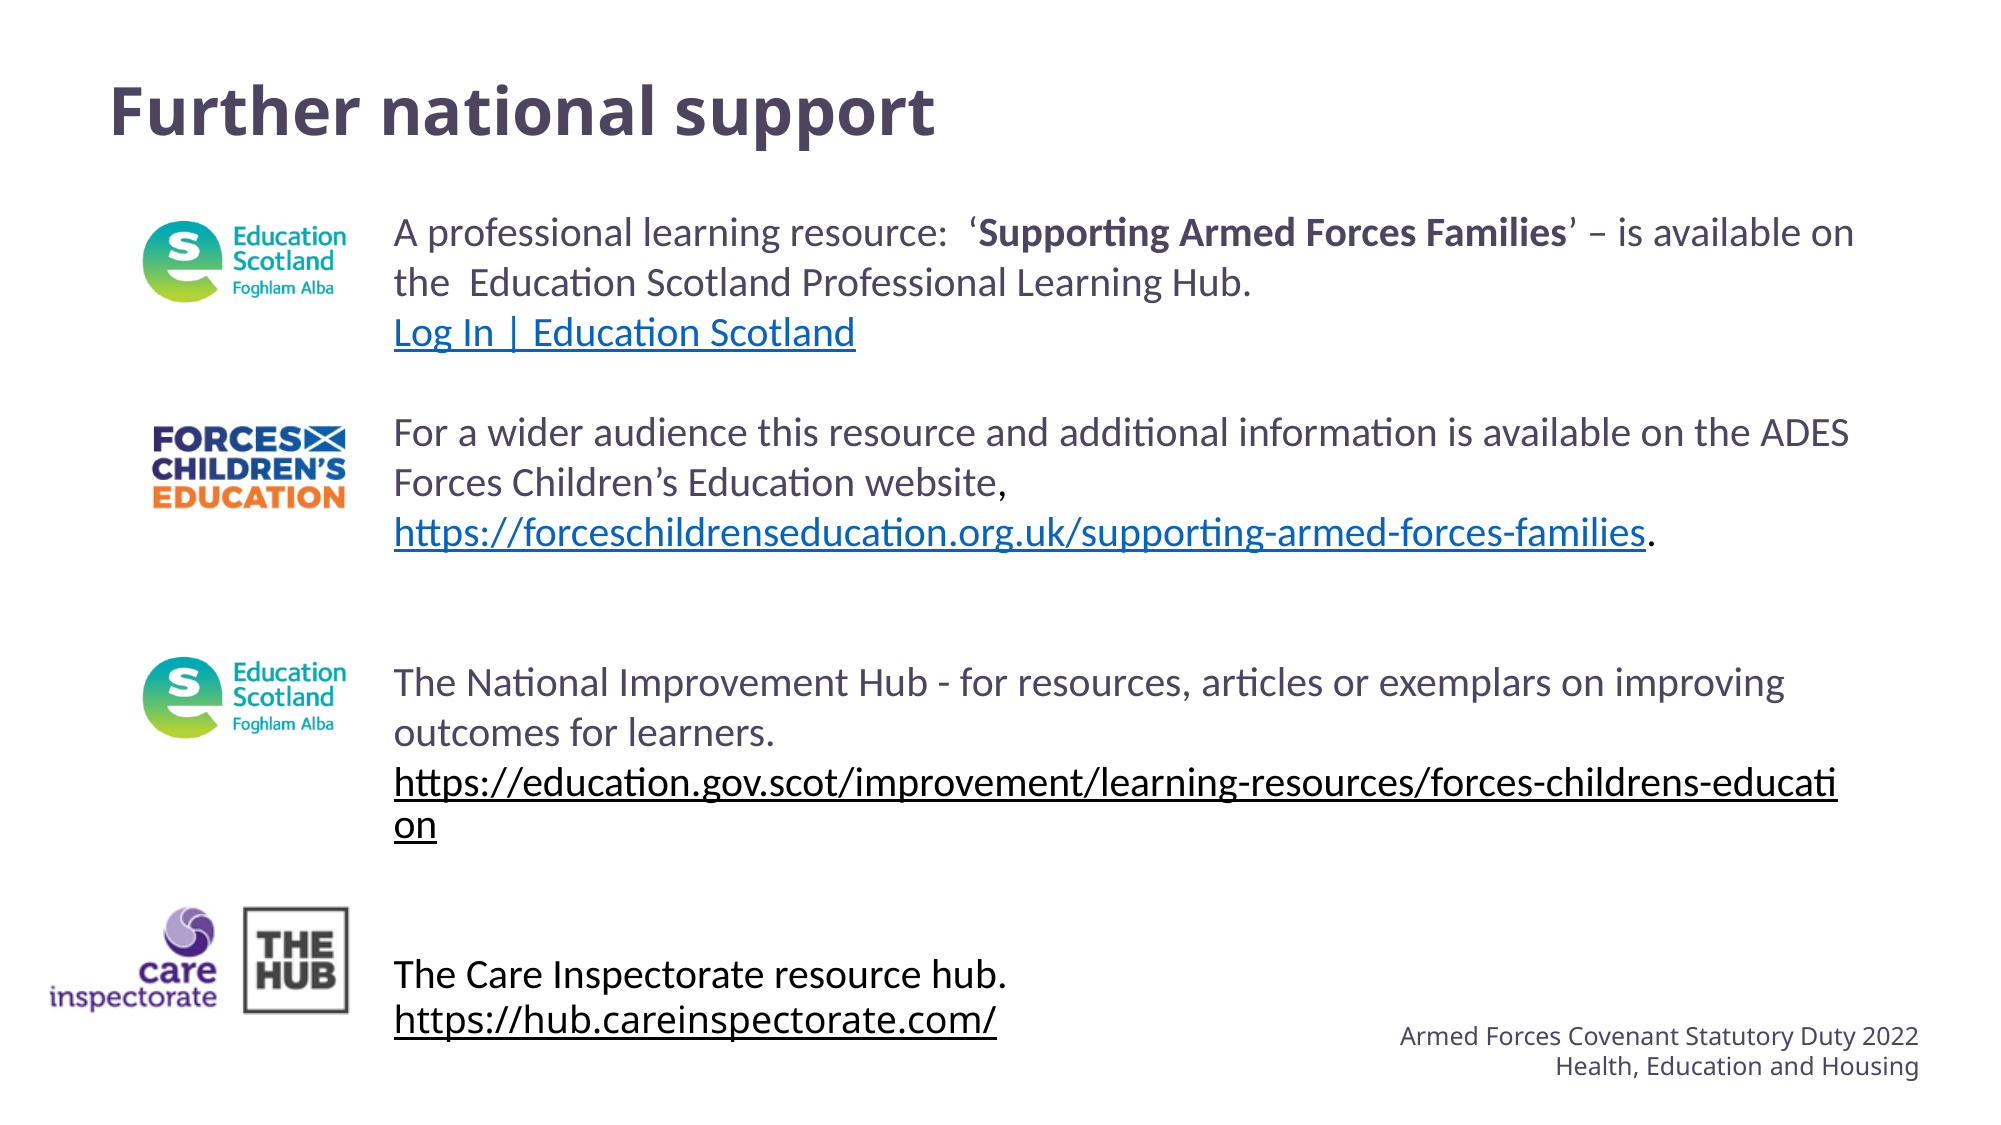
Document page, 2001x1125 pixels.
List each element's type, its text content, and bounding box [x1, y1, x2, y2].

text_box A professional learning resource: ‘Supporting Armed Forces Families’ – is available on the Education Scotland Professional Learning Hub. Log In | Education Scotland For a wider audience this resource and additional information is available on the ADES Forces Children’s Education website, https://forceschildrenseducation.org.uk/supporting-armed-forces-families. The National Improvement Hub - for resources, articles or exemplars on improving outcomes for learners. https://education.gov.scot/improvement/learning-resources/forces-childrens-education The Care Inspectorate resource hub. https://hub.careinspectorate.com/ [378, 197, 1873, 1014]
picture [137, 654, 350, 744]
picture [49, 905, 350, 1015]
picture [118, 340, 379, 601]
title Further national support [93, 44, 1819, 182]
picture [137, 218, 350, 308]
